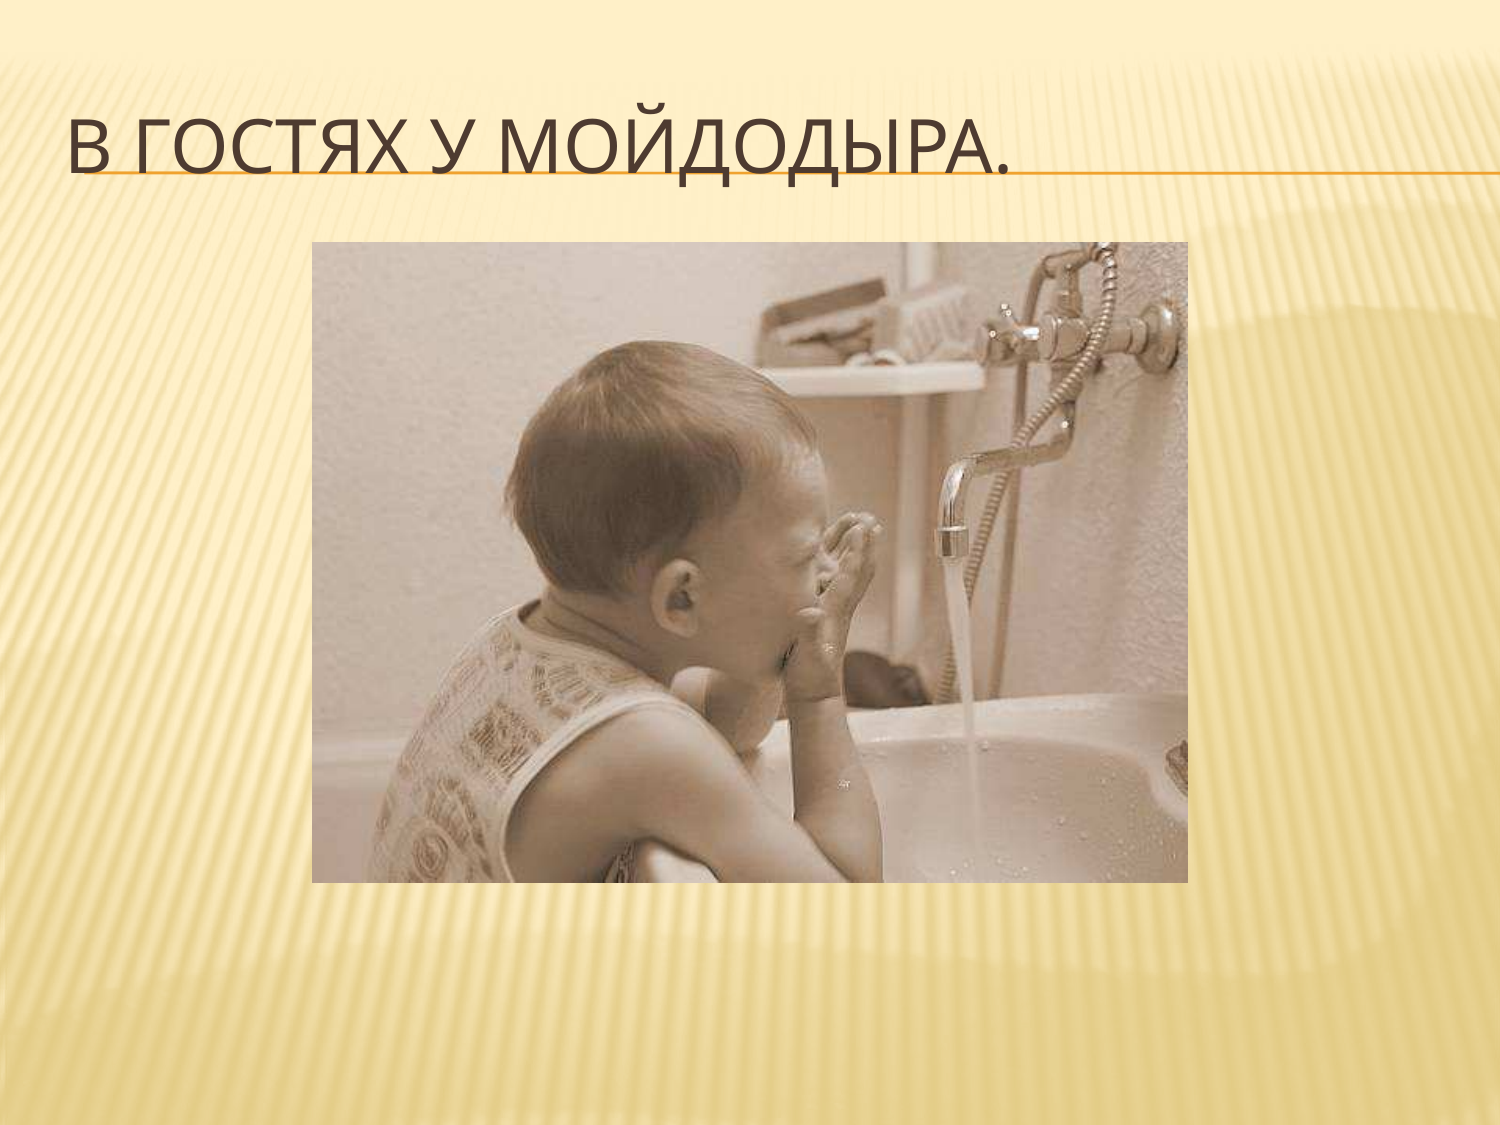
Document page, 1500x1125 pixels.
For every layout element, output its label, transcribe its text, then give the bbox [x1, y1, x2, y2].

picture [312, 241, 1188, 884]
title В ГОСТЯХ У МОЙДОДЫРА. [49, 75, 1475, 213]
